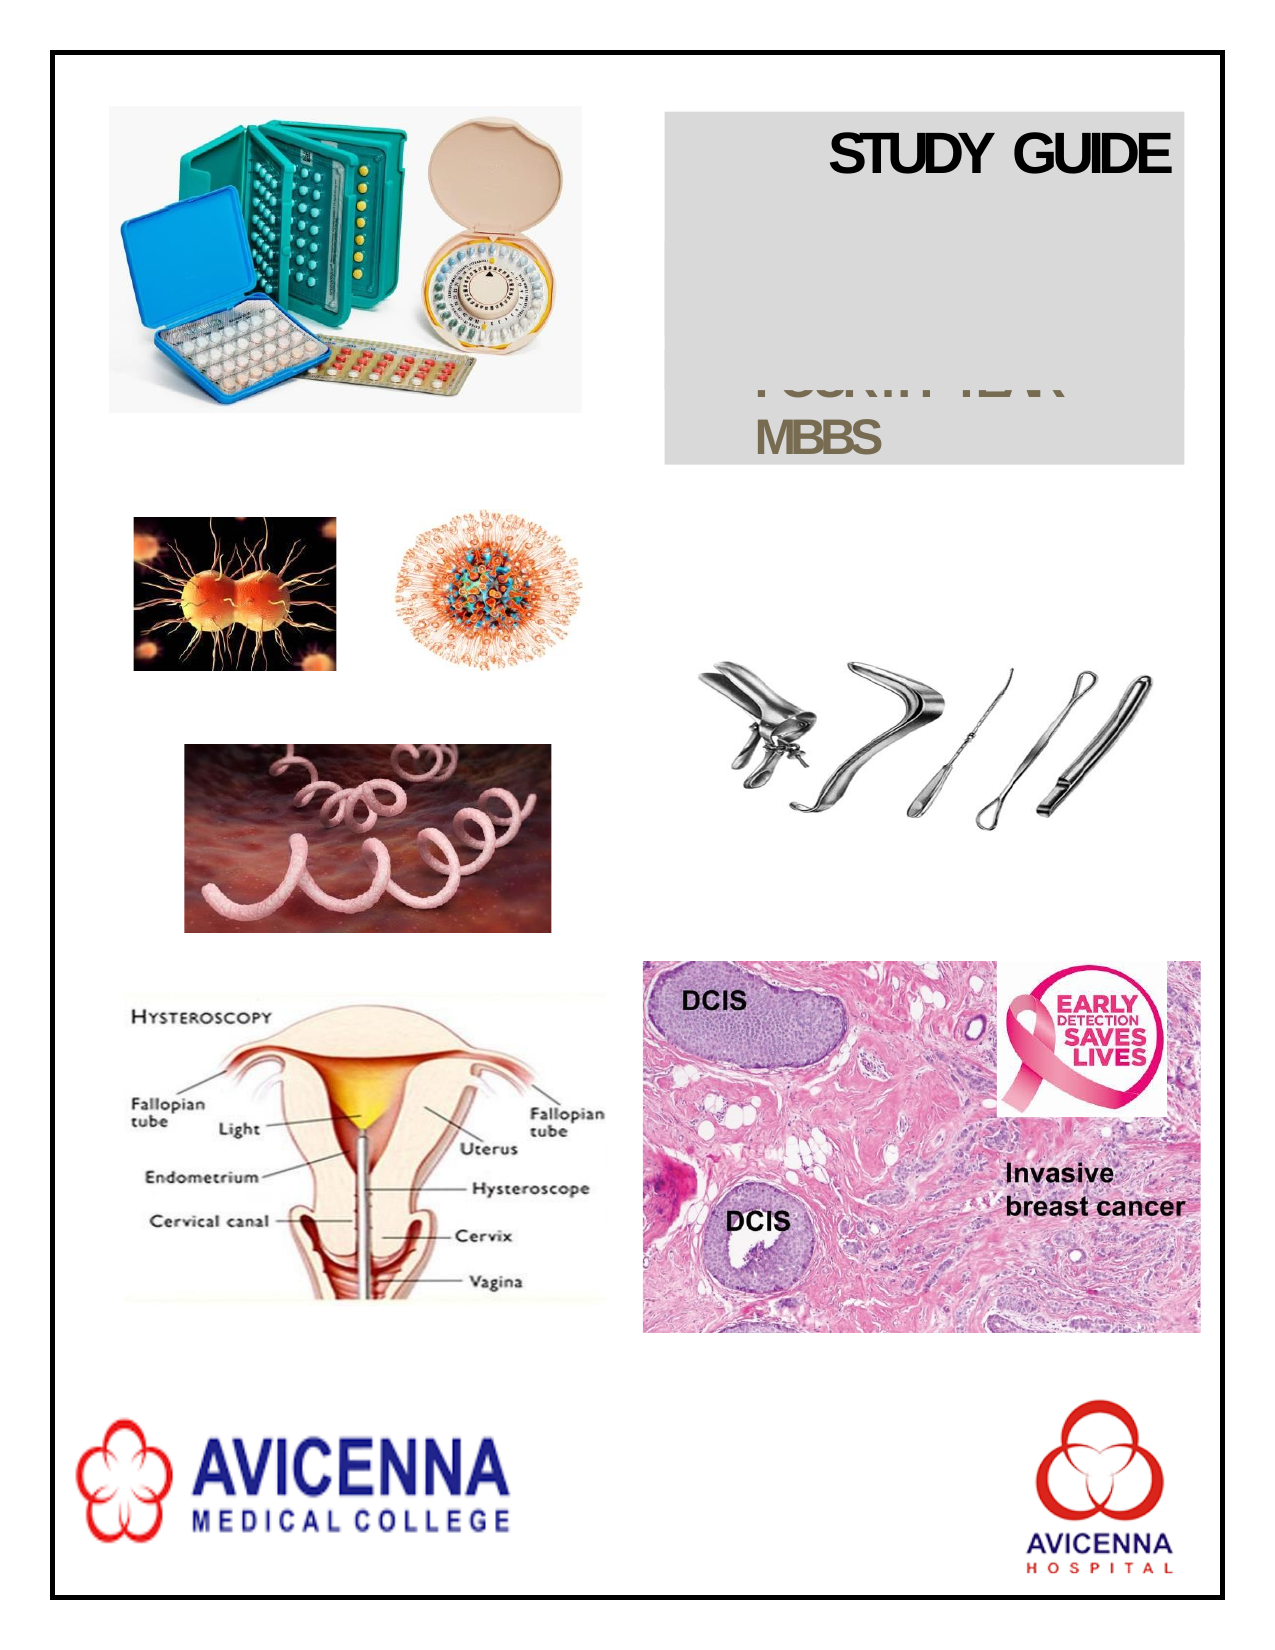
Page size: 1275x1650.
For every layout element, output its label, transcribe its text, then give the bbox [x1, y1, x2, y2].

picture [695, 659, 1154, 832]
picture [999, 1387, 1204, 1591]
picture [385, 509, 590, 671]
picture [133, 517, 337, 671]
text_box [996, 961, 1167, 1117]
picture [62, 1374, 526, 1588]
picture [642, 961, 1201, 1333]
text_box FOURTH YEAR MBBS [664, 391, 1185, 465]
picture [124, 992, 607, 1306]
picture [108, 106, 582, 413]
picture [184, 744, 552, 933]
title STUDY GUIDE [664, 111, 1185, 391]
